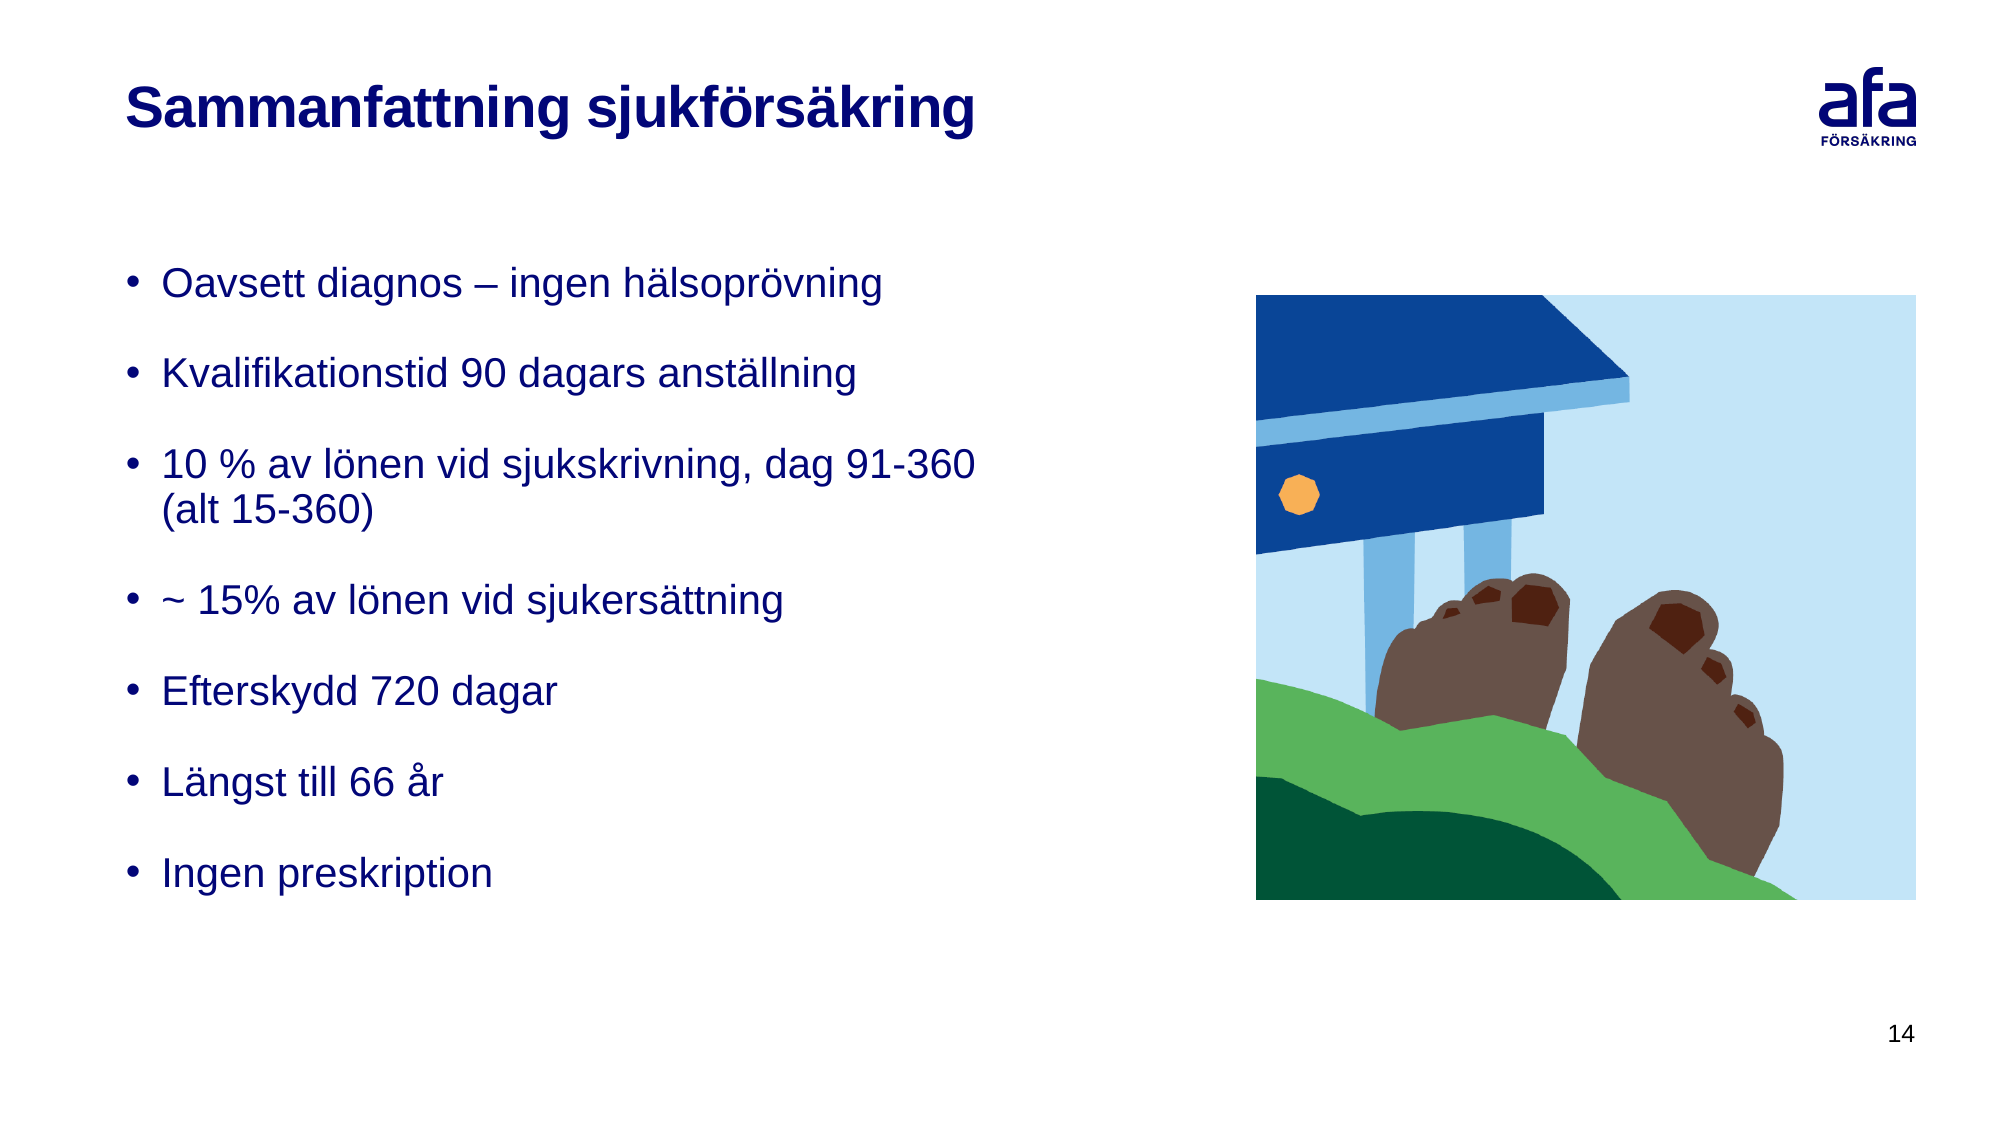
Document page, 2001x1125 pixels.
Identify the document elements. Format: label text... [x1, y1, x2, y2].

picture [1819, 67, 1916, 146]
list Oavsett diagnos – ingen hälsoprövning Kvalifikationstid 90 dagars anställning 10 % av lönen vid sjukskrivning, dag 91-360 (alt 15-360) ~ 15% av lönen vid sjukersättning Efterskydd 720 dagar Längst till 66 år Ingen preskription [125, 261, 1306, 982]
picture [1256, 295, 1916, 900]
title Sammanfattning sjukförsäkring [125, 69, 1764, 238]
slide_number 14 [1803, 1017, 1916, 1048]
